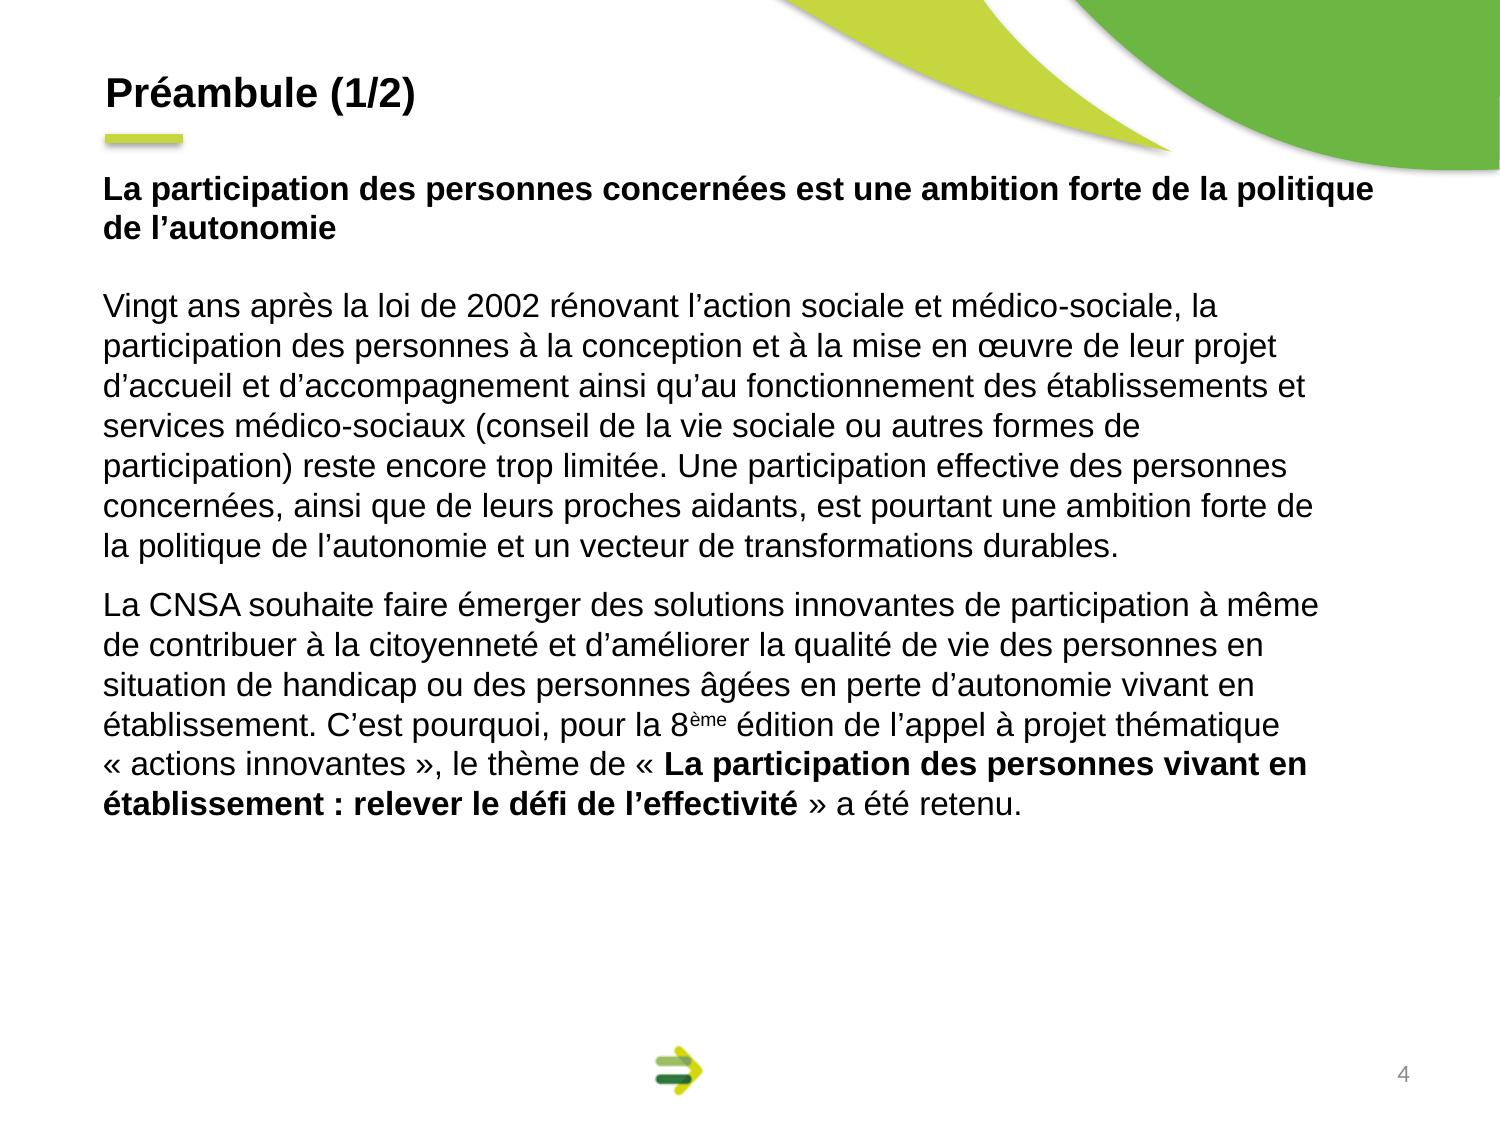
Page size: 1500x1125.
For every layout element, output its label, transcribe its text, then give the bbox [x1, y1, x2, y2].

list La participation des personnes concernées est une ambition forte de la politique de l’autonomie [102, 159, 1398, 255]
list Préambule (1/2) [105, 58, 1400, 137]
slide_number 4 [1074, 1042, 1425, 1103]
list Vingt ans après la loi de 2002 rénovant l’action sociale et médico-sociale, la participation des personnes à la conception et à la mise en œuvre de leur projet d’accueil et d’accompagnement ainsi qu’au fonctionnement des établissements et services médico-sociaux (conseil de la vie sociale ou autres formes de participation) reste encore trop limitée. Une participation effective des personnes concernées, ainsi que de leurs proches aidants, est pourtant une ambition forte de la politique de l’autonomie et un vecteur de transformations durables. La CNSA souhaite faire émerger des solutions innovantes de participation à même de contribuer à la citoyenneté et d’améliorer la qualité de vie des personnes en situation de handicap ou des personnes âgées en perte d’autonomie vivant en établissement. C’est pourquoi, pour la 8ème édition de l’appel à projet thématique « actions innovantes », le thème de « La participation des personnes vivant en établissement : relever le défi de l’effectivité » a été retenu. [102, 276, 1322, 858]
picture [638, 1038, 718, 1108]
